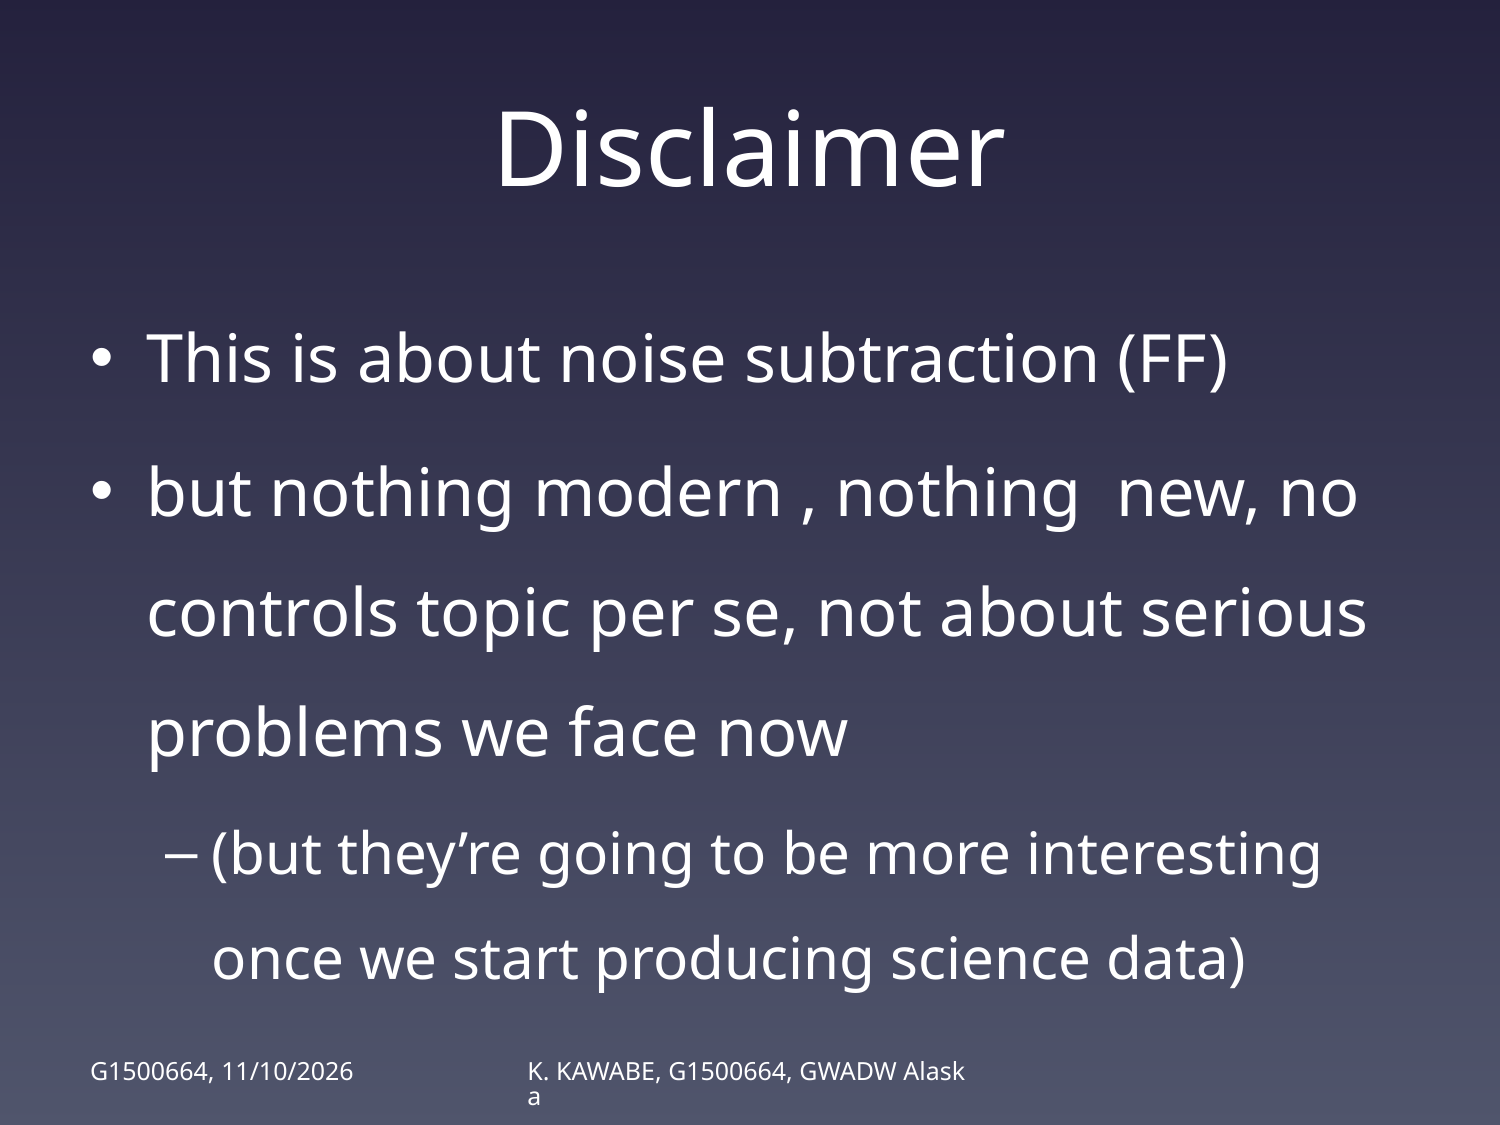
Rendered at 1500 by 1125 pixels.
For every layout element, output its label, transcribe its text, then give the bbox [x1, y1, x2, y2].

list This is about noise subtraction (FF) but nothing modern , nothing new, no controls topic per se, not about serious problems we face now (but they’re going to be more interesting once we start producing science data) [75, 262, 1425, 1005]
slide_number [75, 1042, 425, 1103]
title Disclaimer [75, 75, 1425, 262]
footer K. KAWABE, G1500664, GWADW Alaska [512, 1042, 988, 1103]
